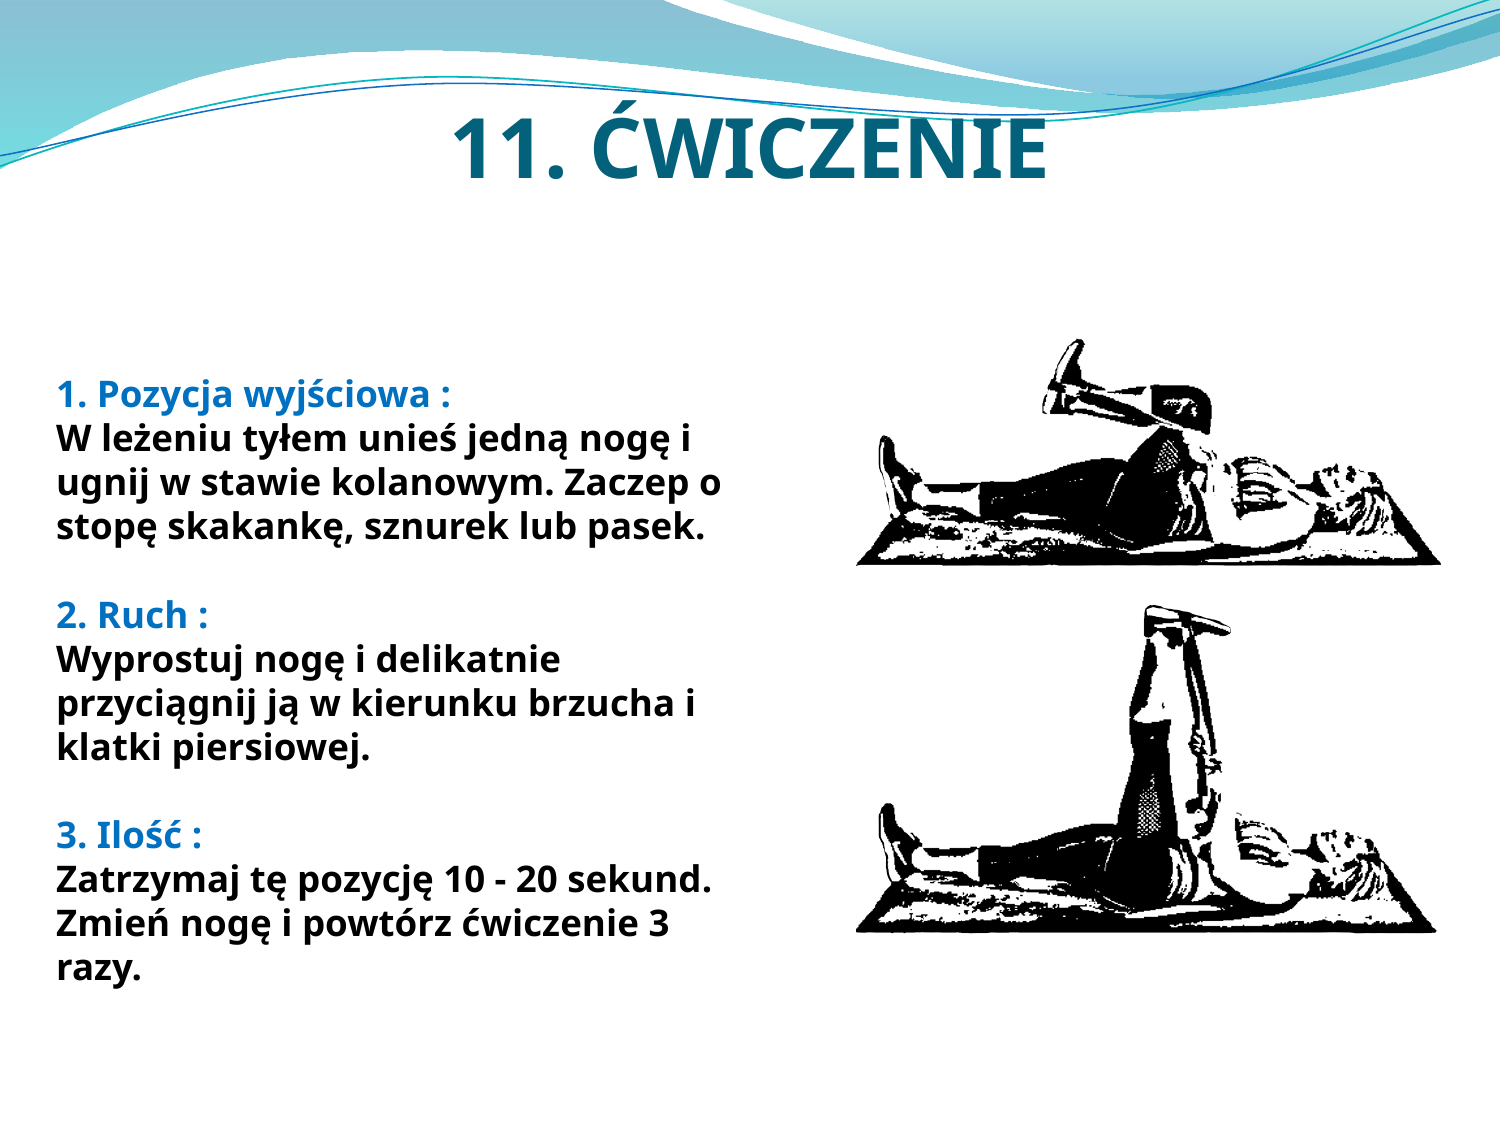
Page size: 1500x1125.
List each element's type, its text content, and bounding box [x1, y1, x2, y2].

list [856, 326, 1441, 950]
title 11. ĆWICZENIE [17, 77, 1483, 196]
list 1. Pozycja wyjściowa : W leżeniu tyłem unieś jedną nogę i ugnij w stawie kolanowym. Zaczep o stopę skakankę, sznurek lub pasek. 2. Ruch : Wyprostuj nogę i delikatnie przyciągnij ją w kierunku brzucha i klatki piersiowej. 3. Ilość : Zatrzymaj tę pozycję 10 - 20 sekund. Zmień nogę i powtórz ćwiczenie 3 razy. [41, 219, 774, 1043]
